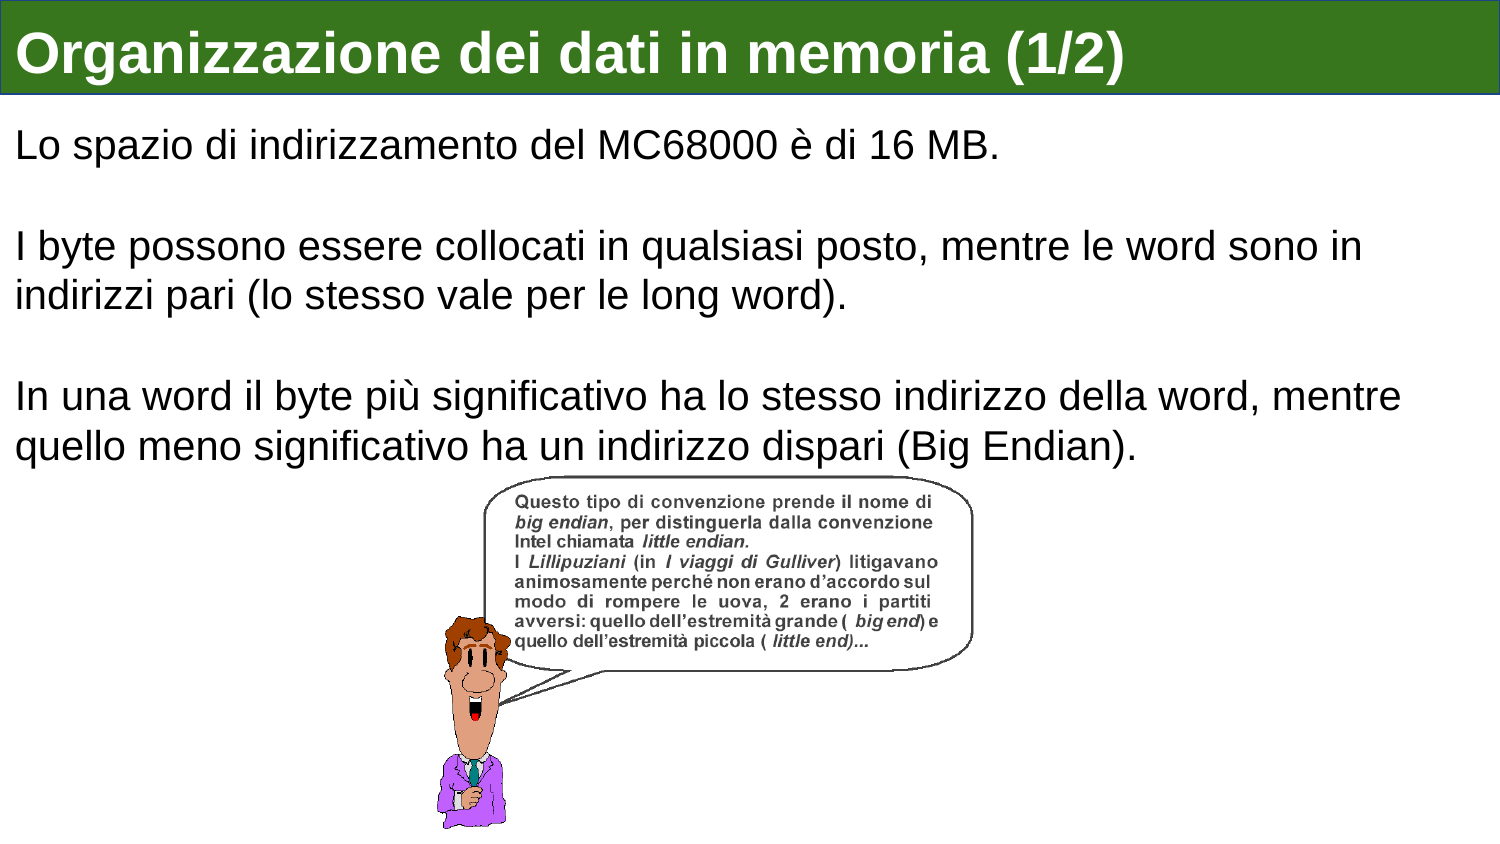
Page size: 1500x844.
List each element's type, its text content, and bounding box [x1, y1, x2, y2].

text_box Lo spazio di indirizzamento del MC68000 è di 16 MB. I byte possono essere collocati in qualsiasi posto, mentre le word sono in indirizzi pari (lo stesso vale per le long word). In una word il byte più significativo ha lo stesso indirizzo della word, mentre quello meno significativo ha un indirizzo dispari (Big Endian). [0, 110, 1480, 717]
picture [433, 470, 978, 831]
title Organizzazione dei dati in memoria (1/2) [0, 0, 1500, 94]
